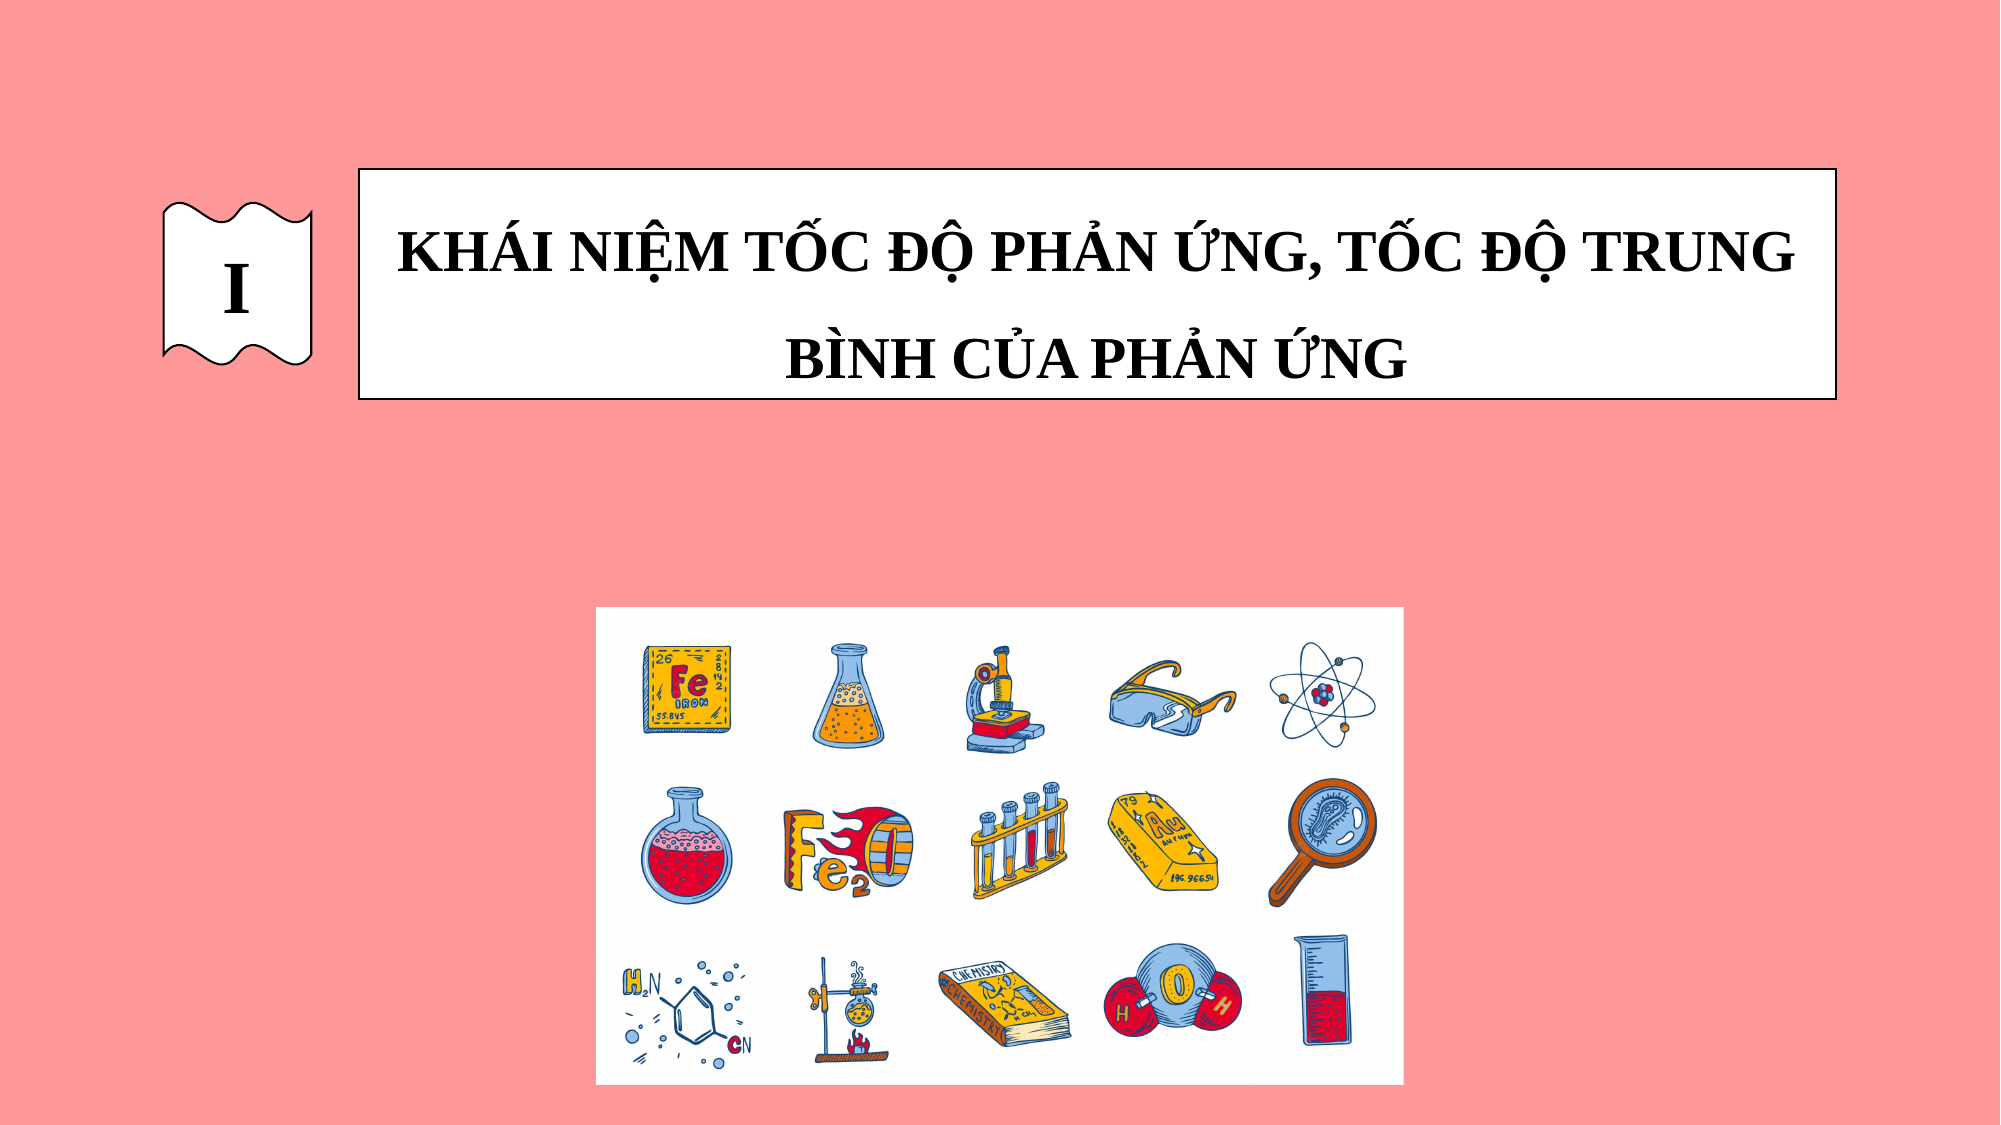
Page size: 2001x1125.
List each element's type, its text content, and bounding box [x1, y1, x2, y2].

title KHÁI NIỆM TỐC ĐỘ PHẢN ỨNG, TỐC ĐỘ TRUNG BÌNH CỦA PHẢN ỨNG [358, 168, 1837, 400]
picture [596, 607, 1404, 1085]
text_box I [162, 201, 313, 366]
